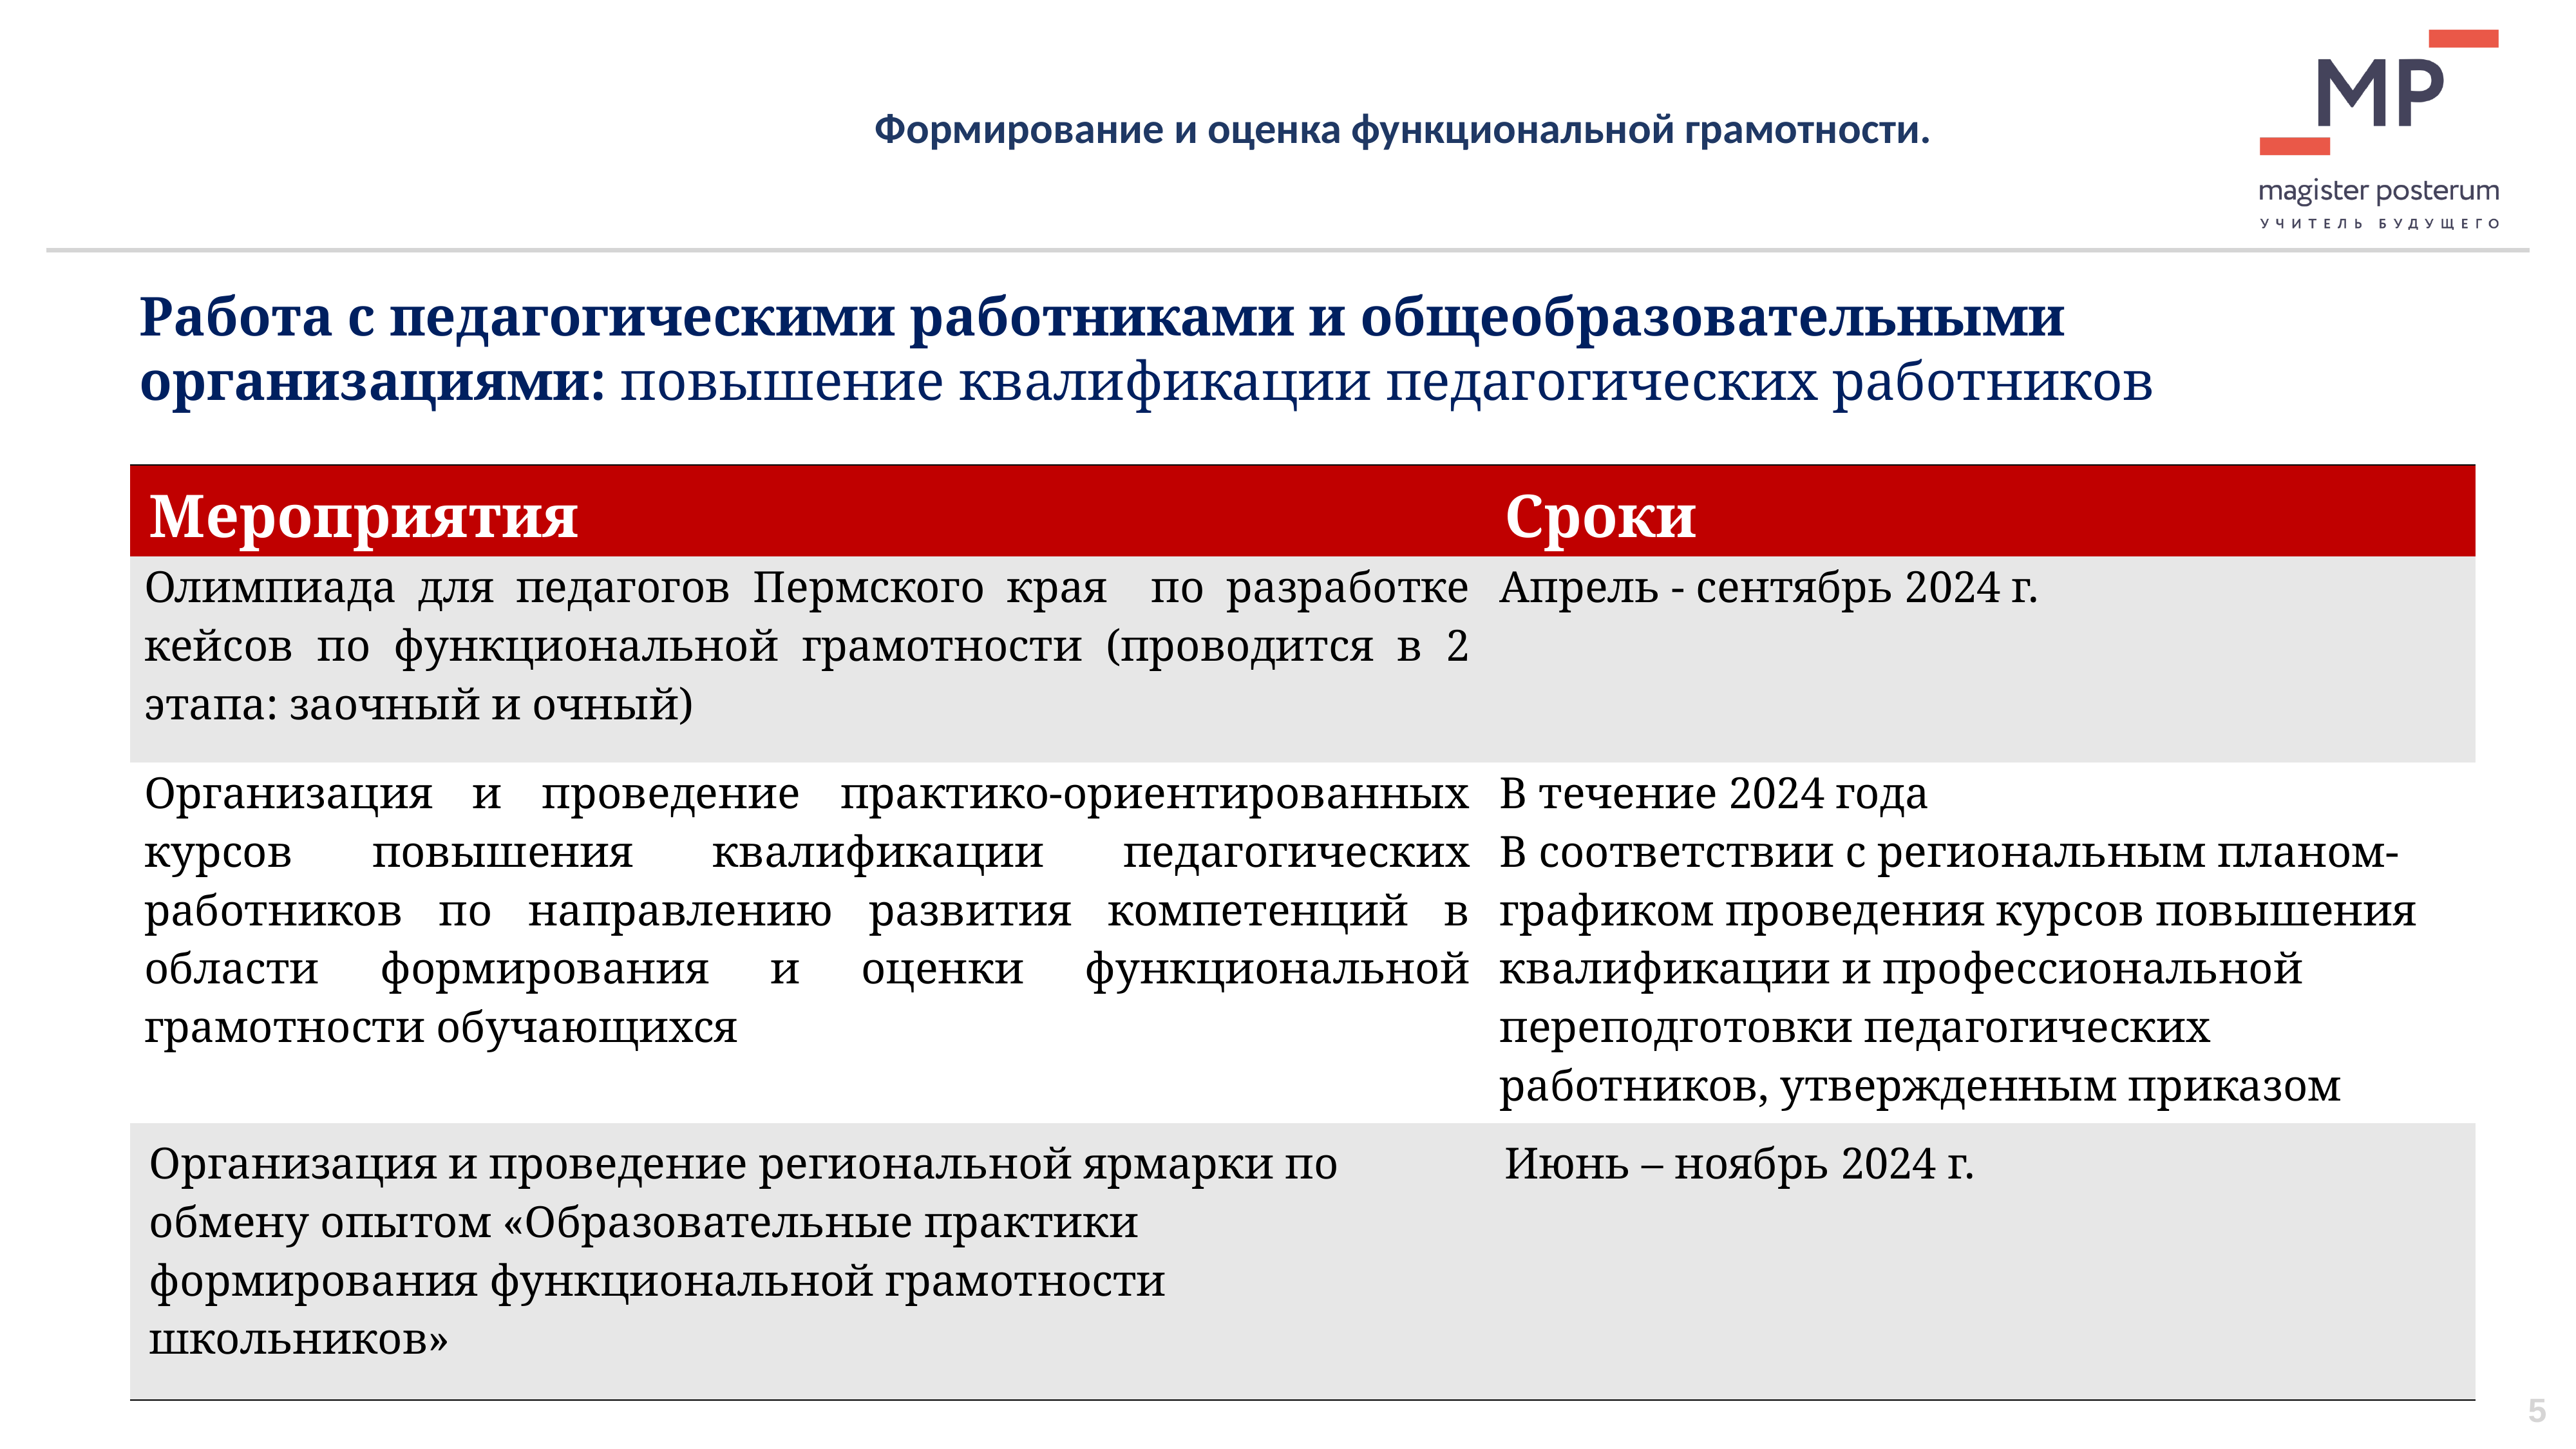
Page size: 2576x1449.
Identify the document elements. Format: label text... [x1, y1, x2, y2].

table_cell Организация и проведение региональной ярмарки по обмену опытом «Образовательные практики формирования функциональной грамотности школьников» [130, 1123, 1485, 1399]
table_header Мероприятия [130, 466, 1485, 556]
slide_number 5 [2475, 1383, 2557, 1434]
table_cell Олимпиада для педагогов Пермского края по разработке кейсов по функциональной грамотности (проводится в 2 этапа: заочный и очный) [130, 556, 1485, 762]
table_header Сроки [1485, 466, 2476, 556]
table_cell В течение 2024 года В соответствии с региональным планом-графиком проведения курсов повышения квалификации и профессиональной переподготовки педагогических работников, утвержденным приказом Министерства [1485, 762, 2476, 1123]
table_cell Июнь – ноябрь 2024 г. [1485, 1123, 2476, 1399]
table_cell Организация и проведение практико-ориентированных курсов повышения квалификации педагогических работников по направлению развития компетенций в области формирования и оценки функциональной грамотности обучающихся [130, 762, 1485, 1123]
picture [2259, 30, 2499, 230]
title Формирование и оценка функциональной грамотности. [332, 22, 2476, 230]
table_cell Апрель - сентябрь 2024 г. [1485, 556, 2476, 762]
text_box Работа с педагогическими работниками и общеобразовательными организациями: повышение квалификации педагогических работников [129, 277, 2476, 416]
